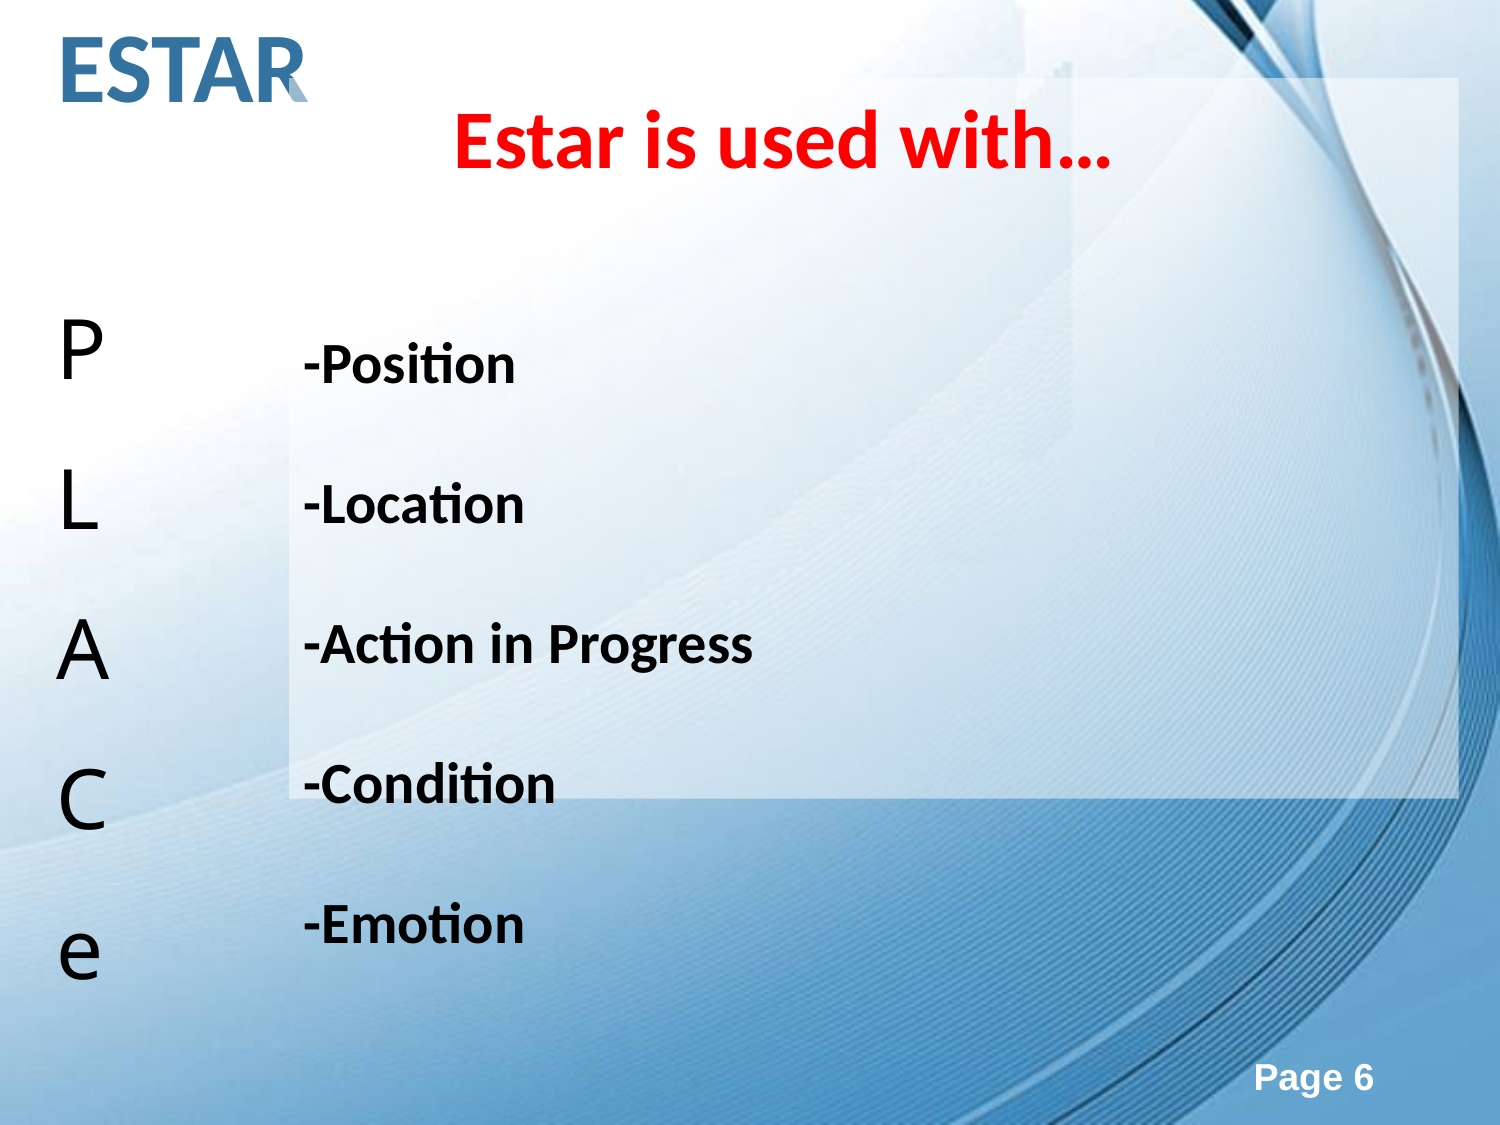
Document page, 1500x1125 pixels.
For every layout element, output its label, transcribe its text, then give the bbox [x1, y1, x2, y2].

text_box ESTAR [42, 0, 325, 131]
text_box P L A C e [41, 238, 207, 1004]
picture [0, 0, 1500, 1125]
text_box Estar is used with… -Position -Location -Action in Progress -Condition -Emotion [289, 78, 1459, 799]
